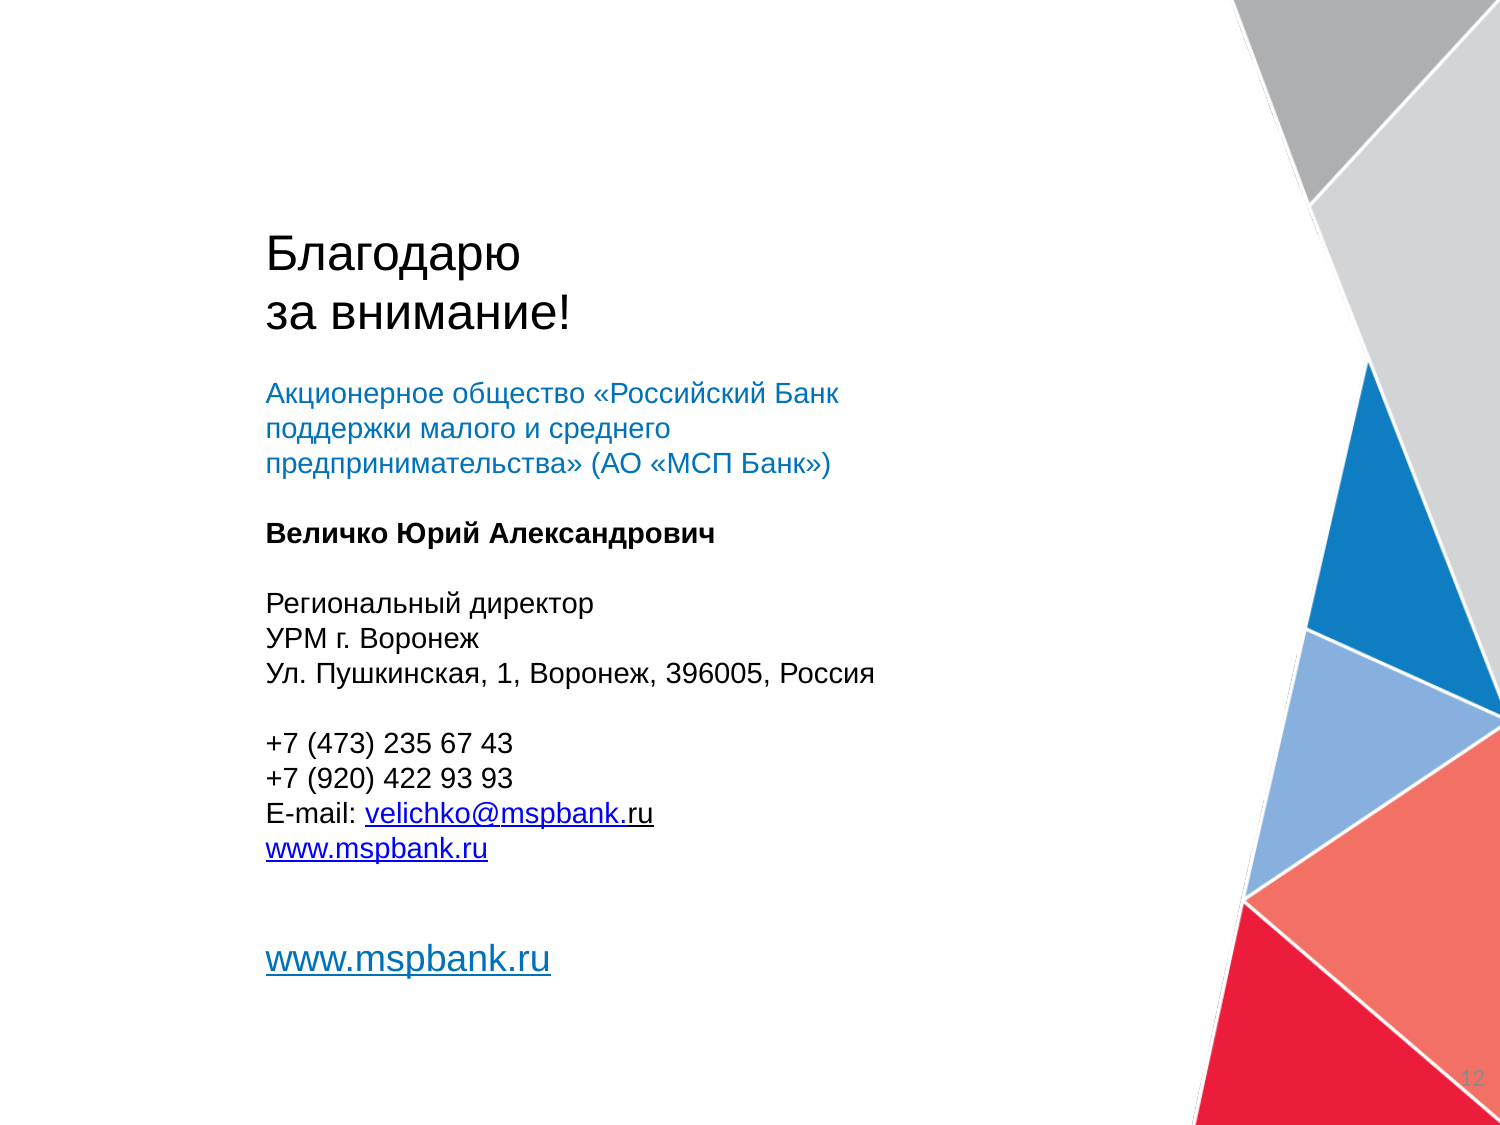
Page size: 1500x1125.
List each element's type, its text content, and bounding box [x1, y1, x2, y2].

picture [0, 0, 1500, 1125]
title Благодарю за внимание! Акционерное общество «Российский Банк поддержки малого и среднего предпринимательства» (АО «МСП Банк») Величко Юрий Александрович Региональный директор УРМ г. Воронеж Ул. Пушкинская, 1, Воронеж, 396005, Россия +7 (473) 235 67 43 +7 (920) 422 93 93 E-mail: velichko@mspbank.ru www.mspbank.ru www.mspbank.ru [265, 219, 1188, 1000]
slide_number 12 [1149, 1046, 1500, 1107]
